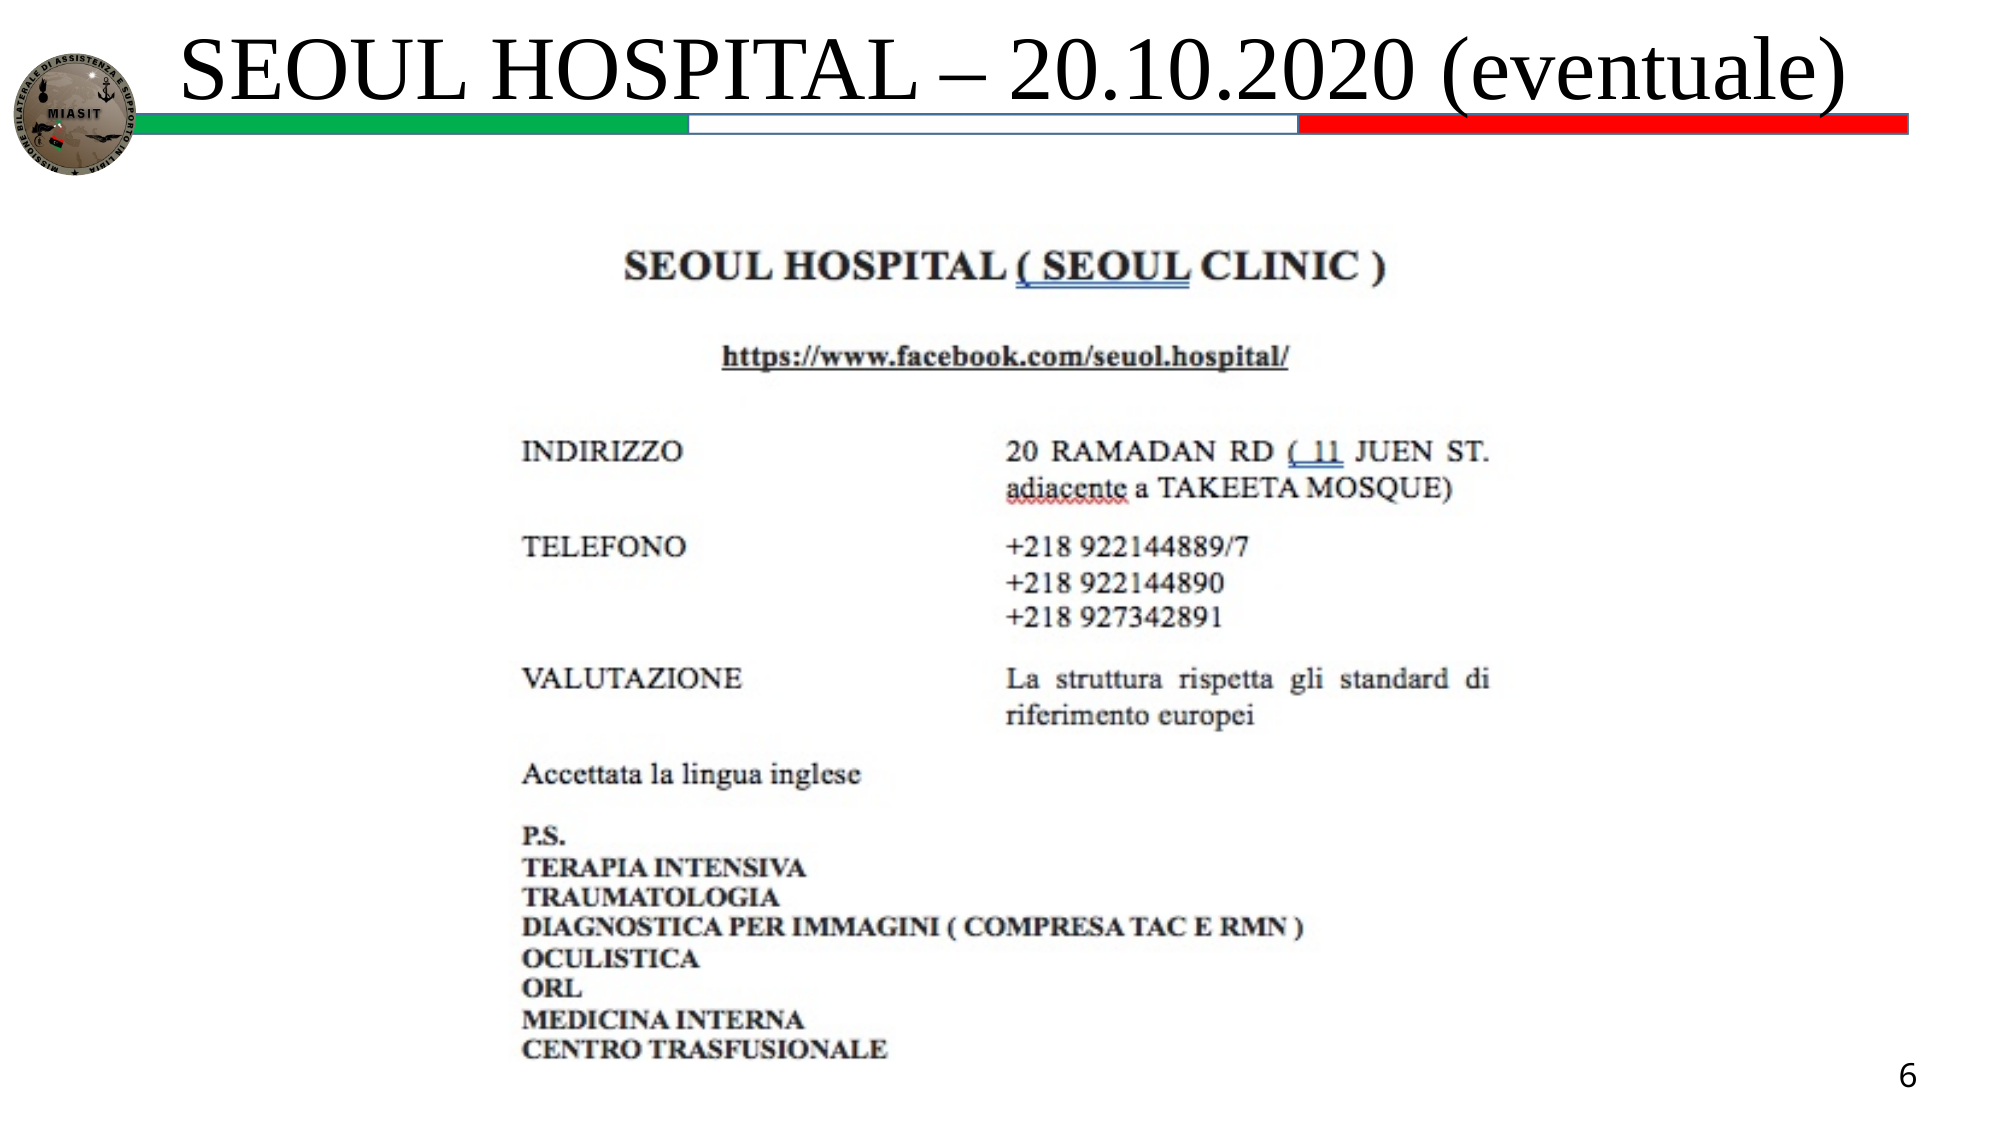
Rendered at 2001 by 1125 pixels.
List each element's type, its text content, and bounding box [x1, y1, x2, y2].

text_box SEOUL HOSPITAL – 20.10.2020 (eventuale) [80, 0, 1948, 136]
picture [432, 153, 1589, 1101]
picture [13, 53, 137, 176]
